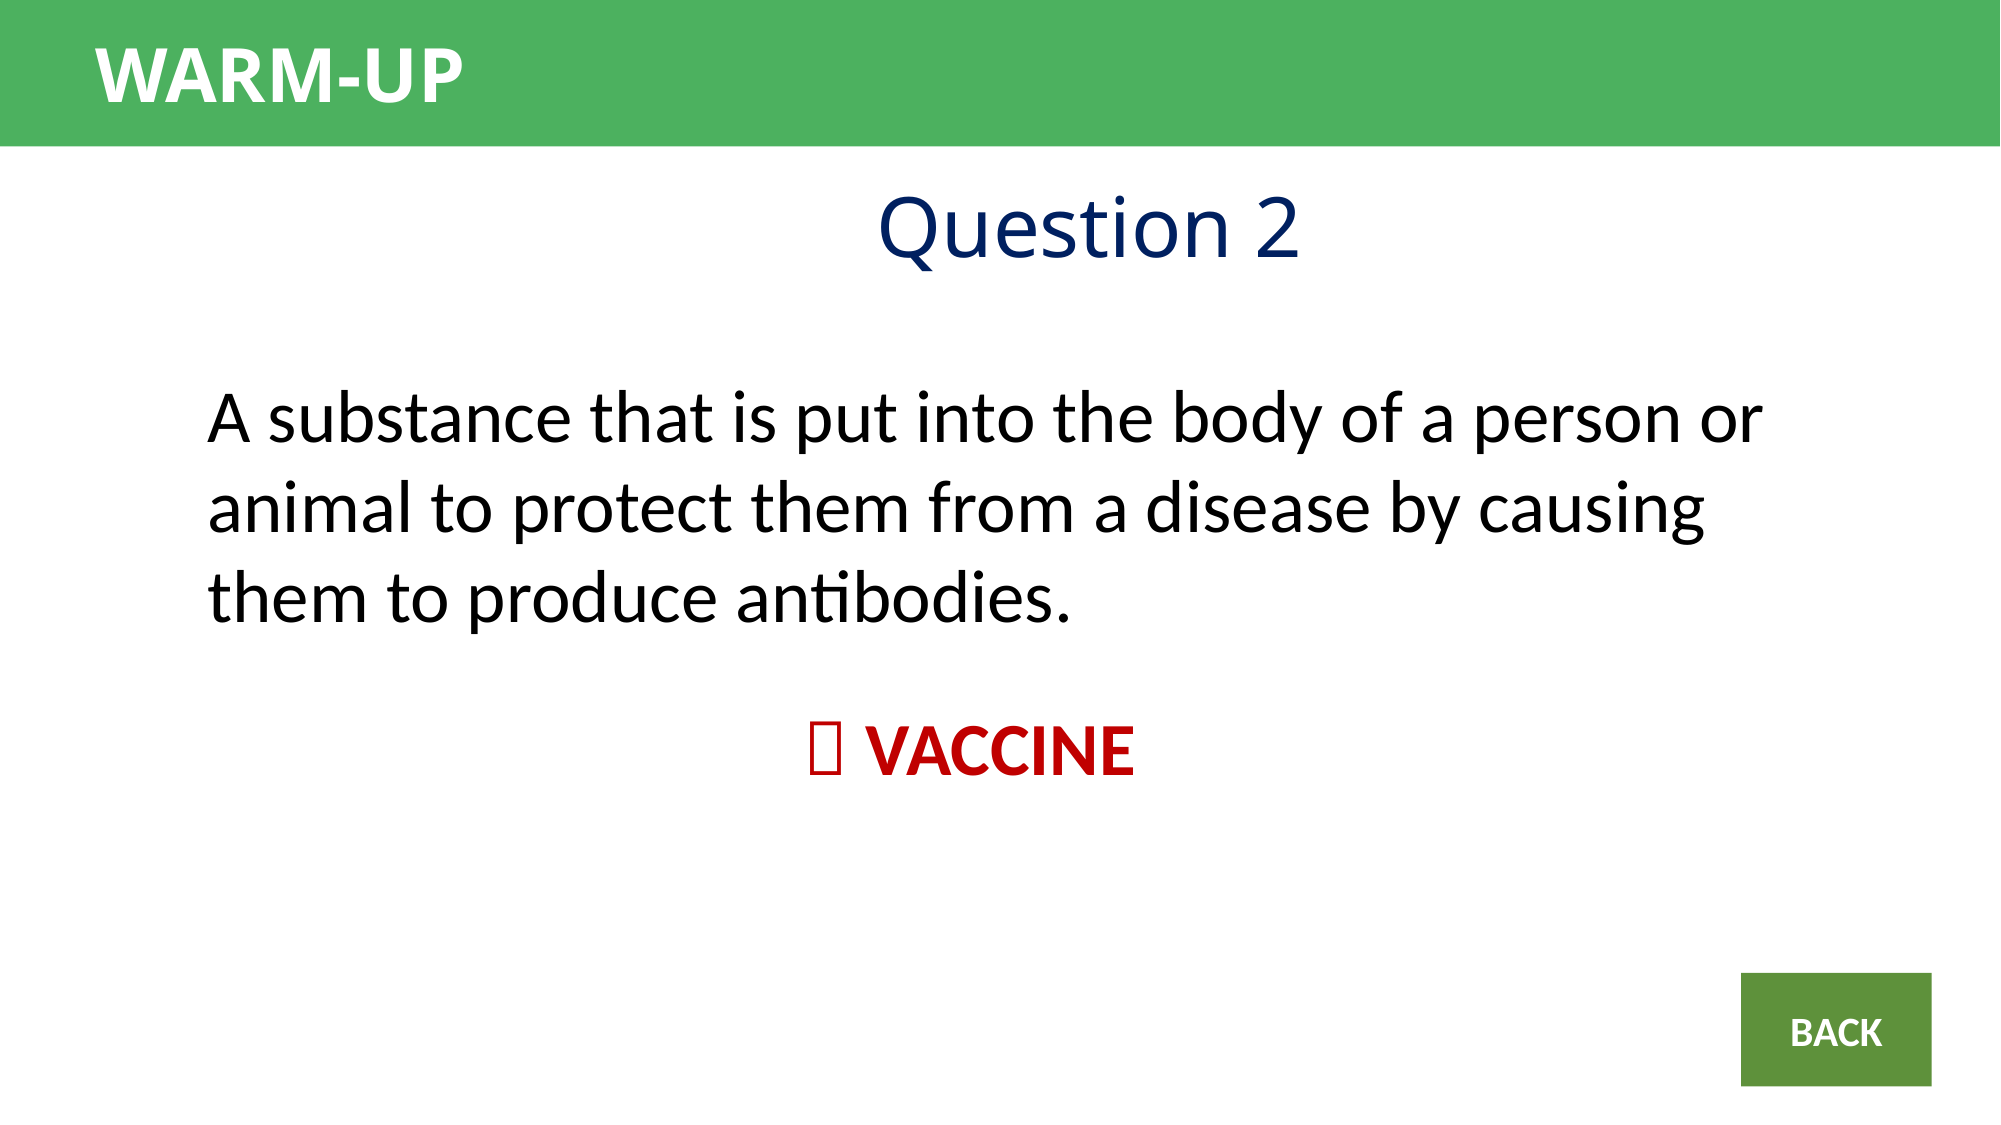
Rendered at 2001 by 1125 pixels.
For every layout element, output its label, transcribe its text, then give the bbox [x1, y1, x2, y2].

text_box BACK [1740, 972, 1933, 1087]
text_box A substance that is put into the body of a person or animal to protect them from a disease by causing them to produce antibodies. [192, 359, 1871, 645]
text_box Question 2 [384, 167, 1796, 282]
text_box  VACCINE [789, 692, 1152, 798]
text_box WARM-UP [81, 20, 831, 125]
text_box [0, 0, 2000, 147]
